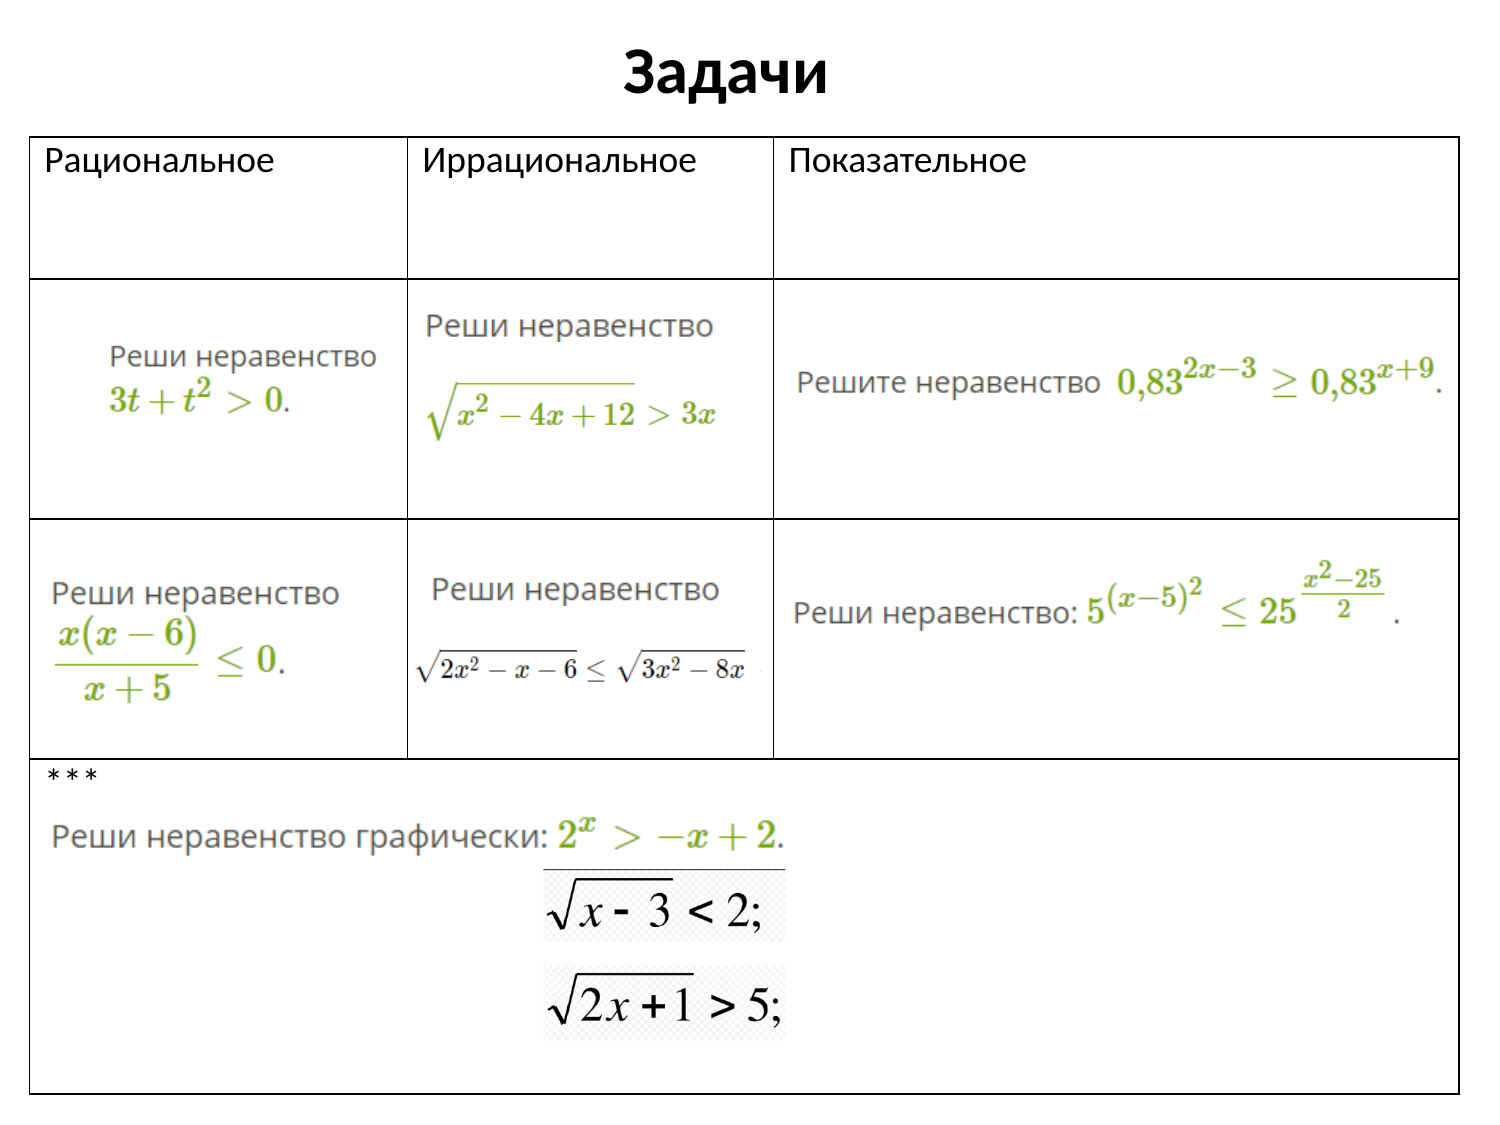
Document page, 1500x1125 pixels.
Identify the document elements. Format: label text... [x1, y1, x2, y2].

picture [543, 963, 786, 1041]
table_header Иррациональное [408, 138, 773, 278]
table_cell *** [30, 760, 1458, 1093]
table_cell [408, 280, 773, 518]
picture [416, 547, 771, 606]
table_cell [774, 520, 1458, 758]
picture [785, 551, 1426, 659]
picture [36, 551, 391, 717]
table_header Показательное [774, 138, 1458, 278]
table_header Рациональное [30, 138, 407, 278]
table_cell [408, 520, 773, 758]
table_cell [30, 520, 407, 758]
picture [412, 624, 761, 717]
picture [785, 341, 1455, 420]
table_cell [774, 280, 1458, 518]
picture [31, 798, 829, 942]
picture [100, 337, 408, 438]
picture [409, 283, 765, 463]
text_box Задачи [608, 19, 928, 114]
table_cell [30, 280, 407, 518]
